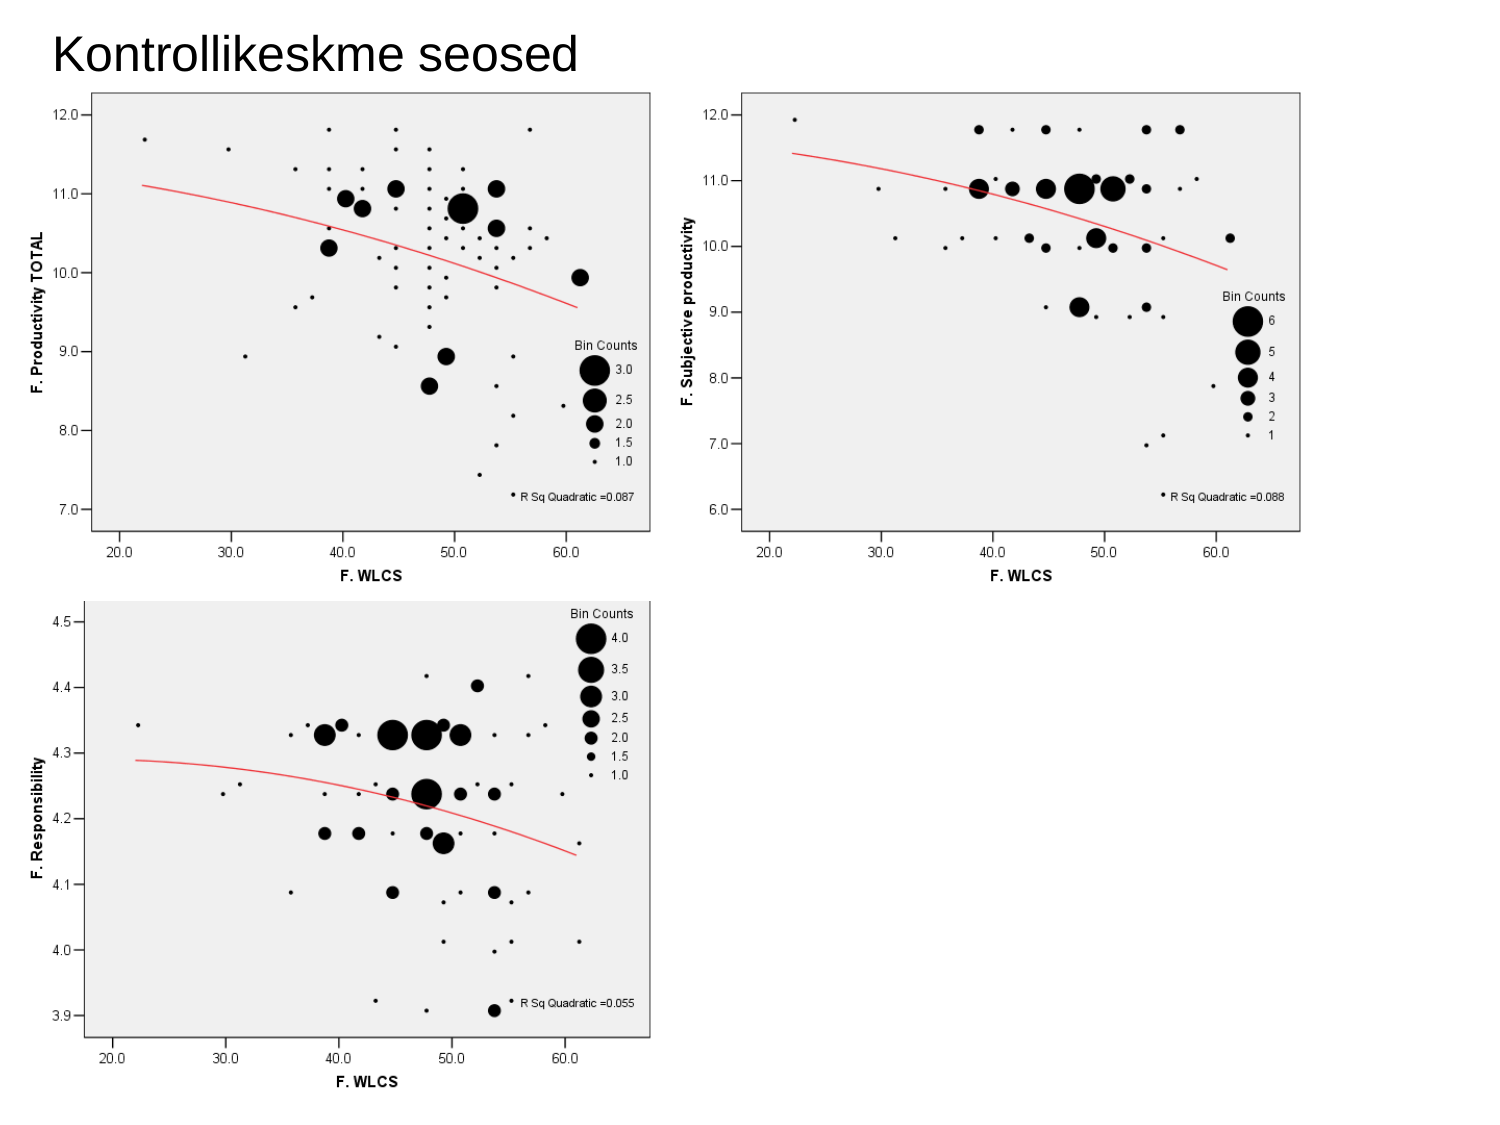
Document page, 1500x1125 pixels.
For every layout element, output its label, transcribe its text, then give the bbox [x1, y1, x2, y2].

title Kontrollikeskme seosed [37, 29, 1473, 81]
picture [12, 80, 1313, 1107]
